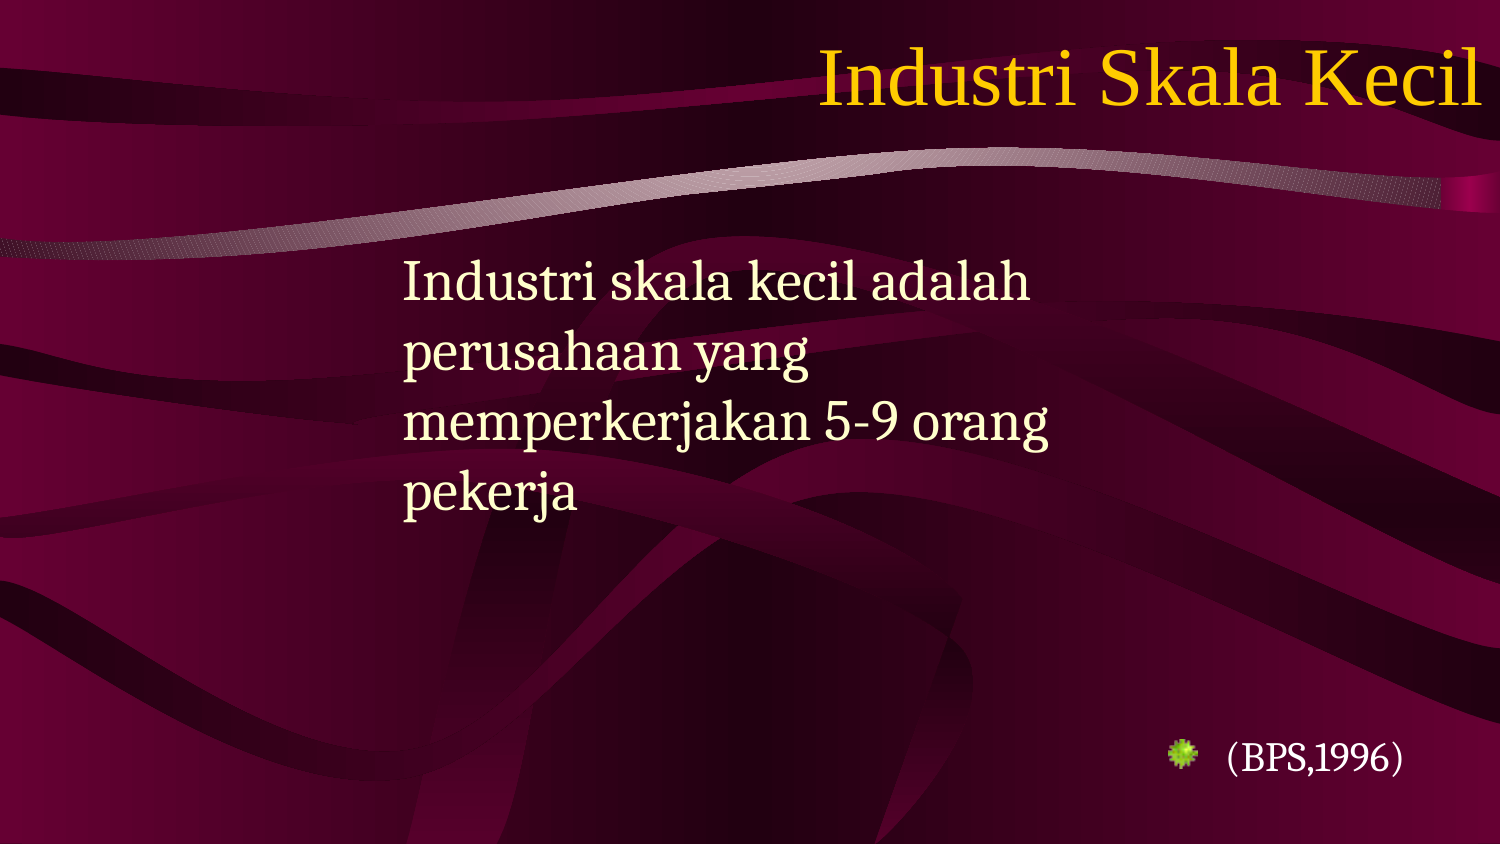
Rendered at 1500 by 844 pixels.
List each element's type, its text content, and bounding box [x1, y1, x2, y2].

picture [1168, 739, 1198, 769]
list Industri skala kecil adalah perusahaan yang memperkerjakan 5-9 orang pekerja [387, 234, 1188, 688]
title Industri Skala Kecil [649, 2, 1500, 143]
text_box (BPS,1996) [1153, 721, 1421, 787]
